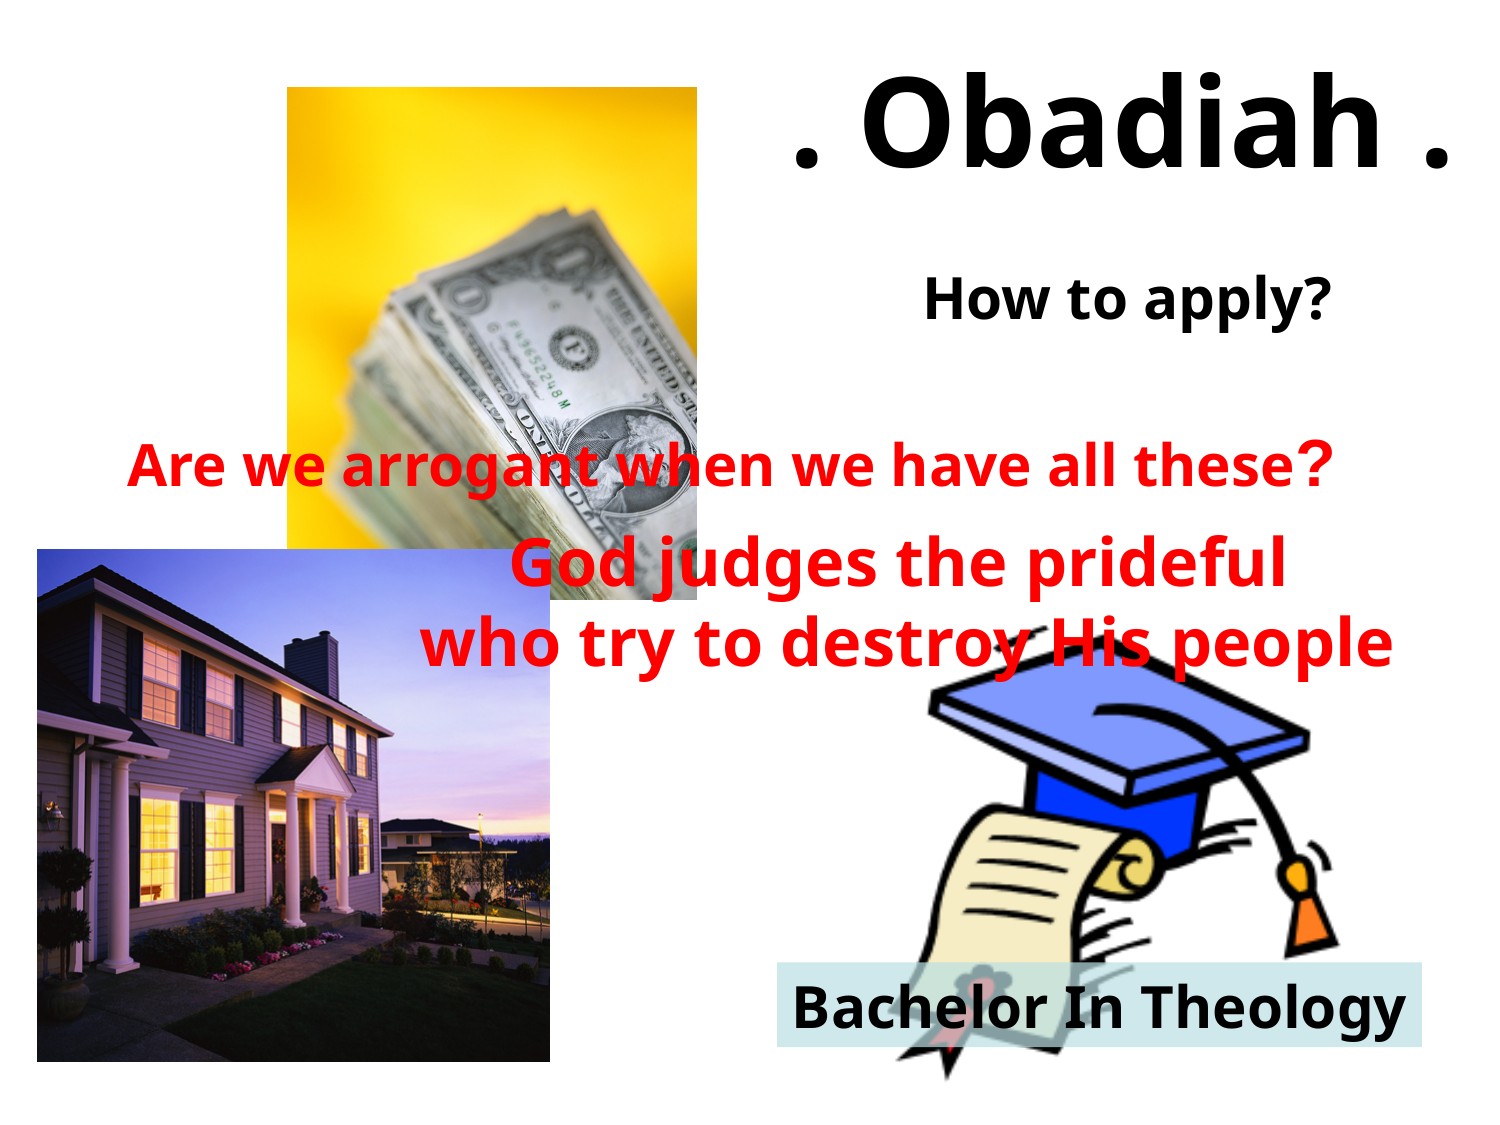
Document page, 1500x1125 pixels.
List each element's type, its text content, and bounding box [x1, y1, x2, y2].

text_box Bachelor In Theology [1350, 962, 1422, 1048]
picture [887, 624, 1346, 1086]
text_box . Obadiah . [757, 34, 1471, 200]
text_box How to apply? [907, 254, 1388, 512]
text_box Are we arrogant when we have all these? [112, 412, 282, 508]
text_box God judges the prideful who try to destroy His people [554, 512, 1411, 688]
picture [37, 87, 697, 1063]
text_box Are we arrogant when we have all these? [701, 412, 1351, 508]
text_box Bachelor In Theology [777, 962, 882, 1048]
